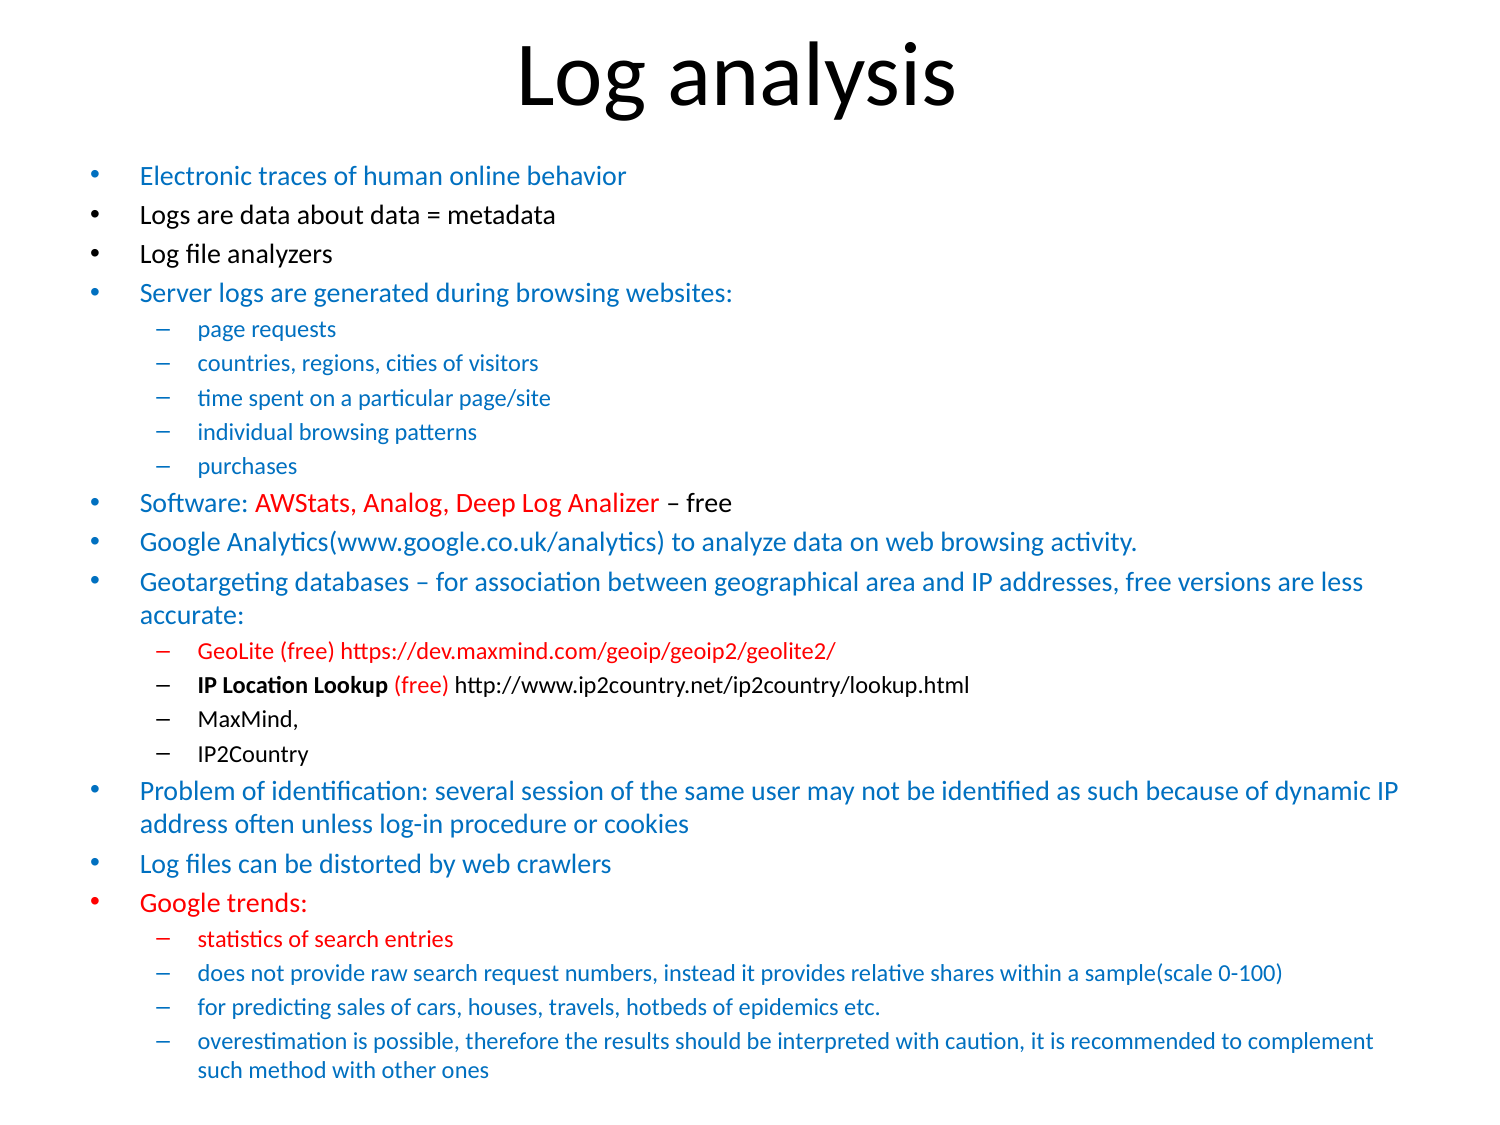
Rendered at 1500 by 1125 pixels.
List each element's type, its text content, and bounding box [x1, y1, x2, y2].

title Log analysis [62, 0, 1413, 138]
list Electronic traces of human online behavior Logs are data about data = metadata Log file analyzers Server logs are generated during browsing websites: page requests countries, regions, cities of visitors time spent on a particular page/site individual browsing patterns purchases Software: AWStats, Analog, Deep Log Analizer – free Google Analytics(www.google.co.uk/analytics) to analyze data on web browsing activity. Geotargeting databases – for association between geographical area and IP addresses, free versions are less accurate: GeoLite (free) https://dev.maxmind.com/geoip/geoip2/geolite2/ IP Location Lookup (free) http://www.ip2country.net/ip2country/lookup.html MaxMind, IP2Country Problem of identification: several session of the same user may not be identified as such because of dynamic IP address often unless log-in procedure or cookies Log files can be distorted by web crawlers Google trends: statistics of search entries does not provide raw search request numbers, instead it provides relative shares within a sample(scale 0-100) for predicting sales of cars, houses, travels, hotbeds of epidemics etc. overestimation is possible, therefore the results should be interpreted with caution, it is recommended to complement such method with other ones [75, 149, 1425, 1113]
